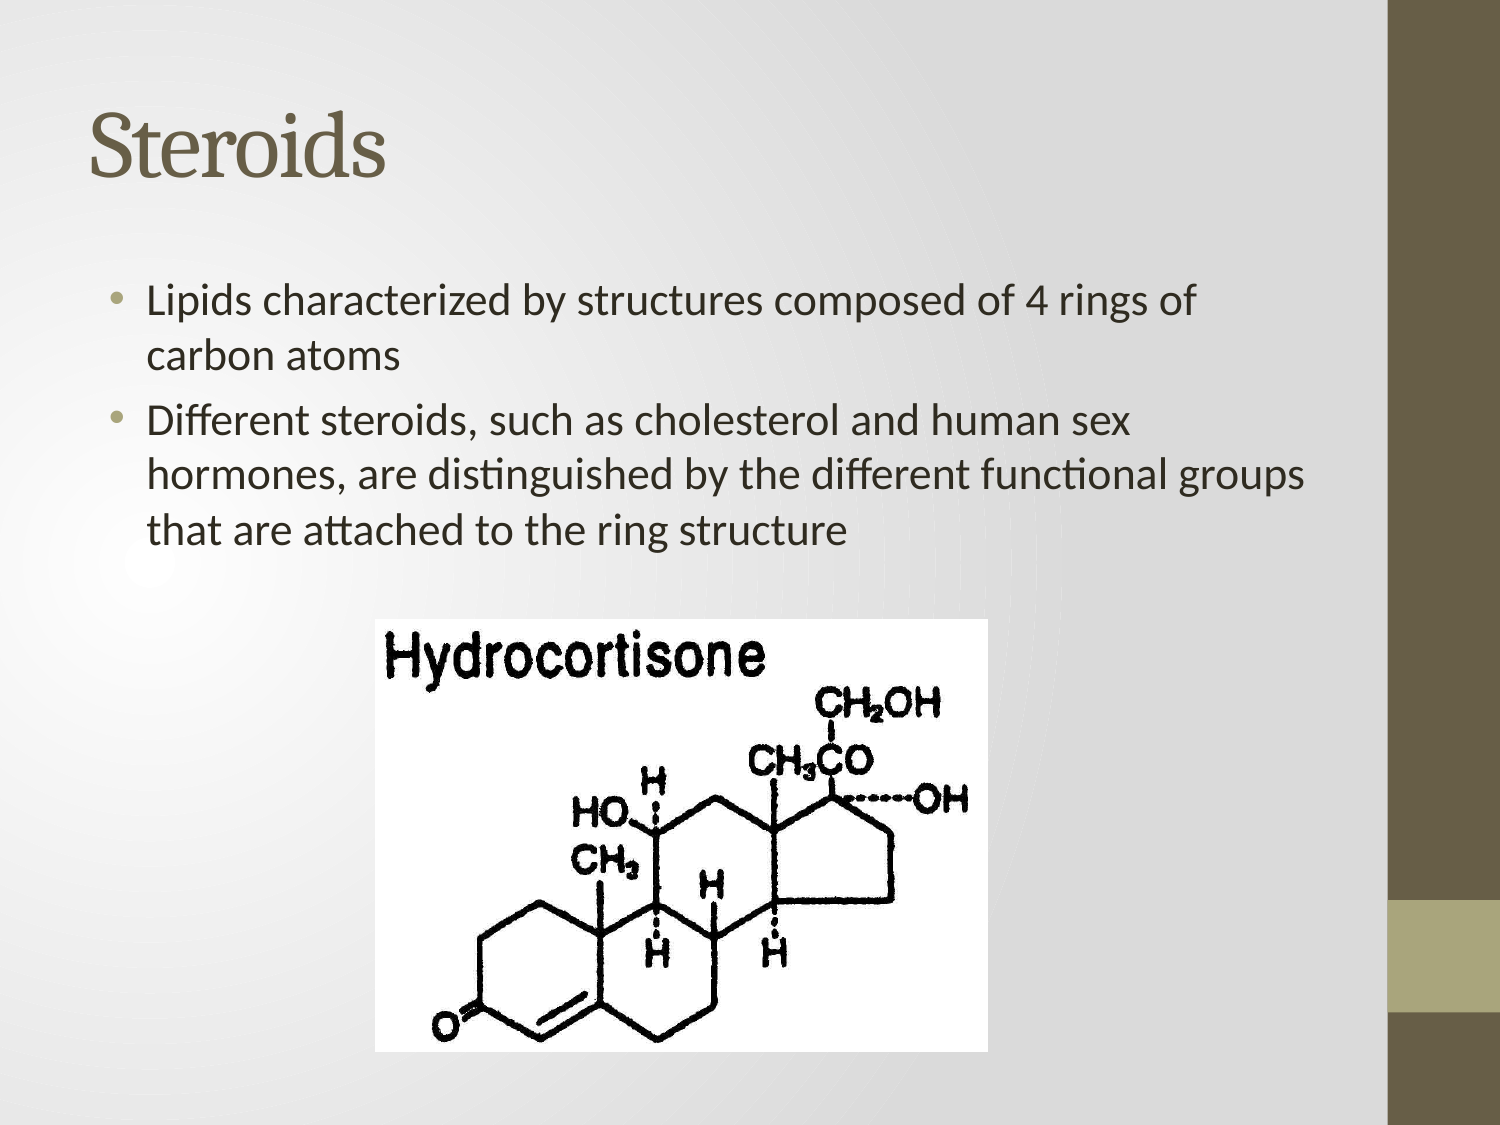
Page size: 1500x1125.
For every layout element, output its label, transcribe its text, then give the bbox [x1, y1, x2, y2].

list Lipids characterized by structures composed of 4 rings of carbon atoms Different steroids, such as cholesterol and human sex hormones, are distinguished by the different functional groups that are attached to the ring structure [75, 262, 1325, 1050]
title Steroids [75, 45, 1325, 233]
picture [374, 618, 988, 1053]
